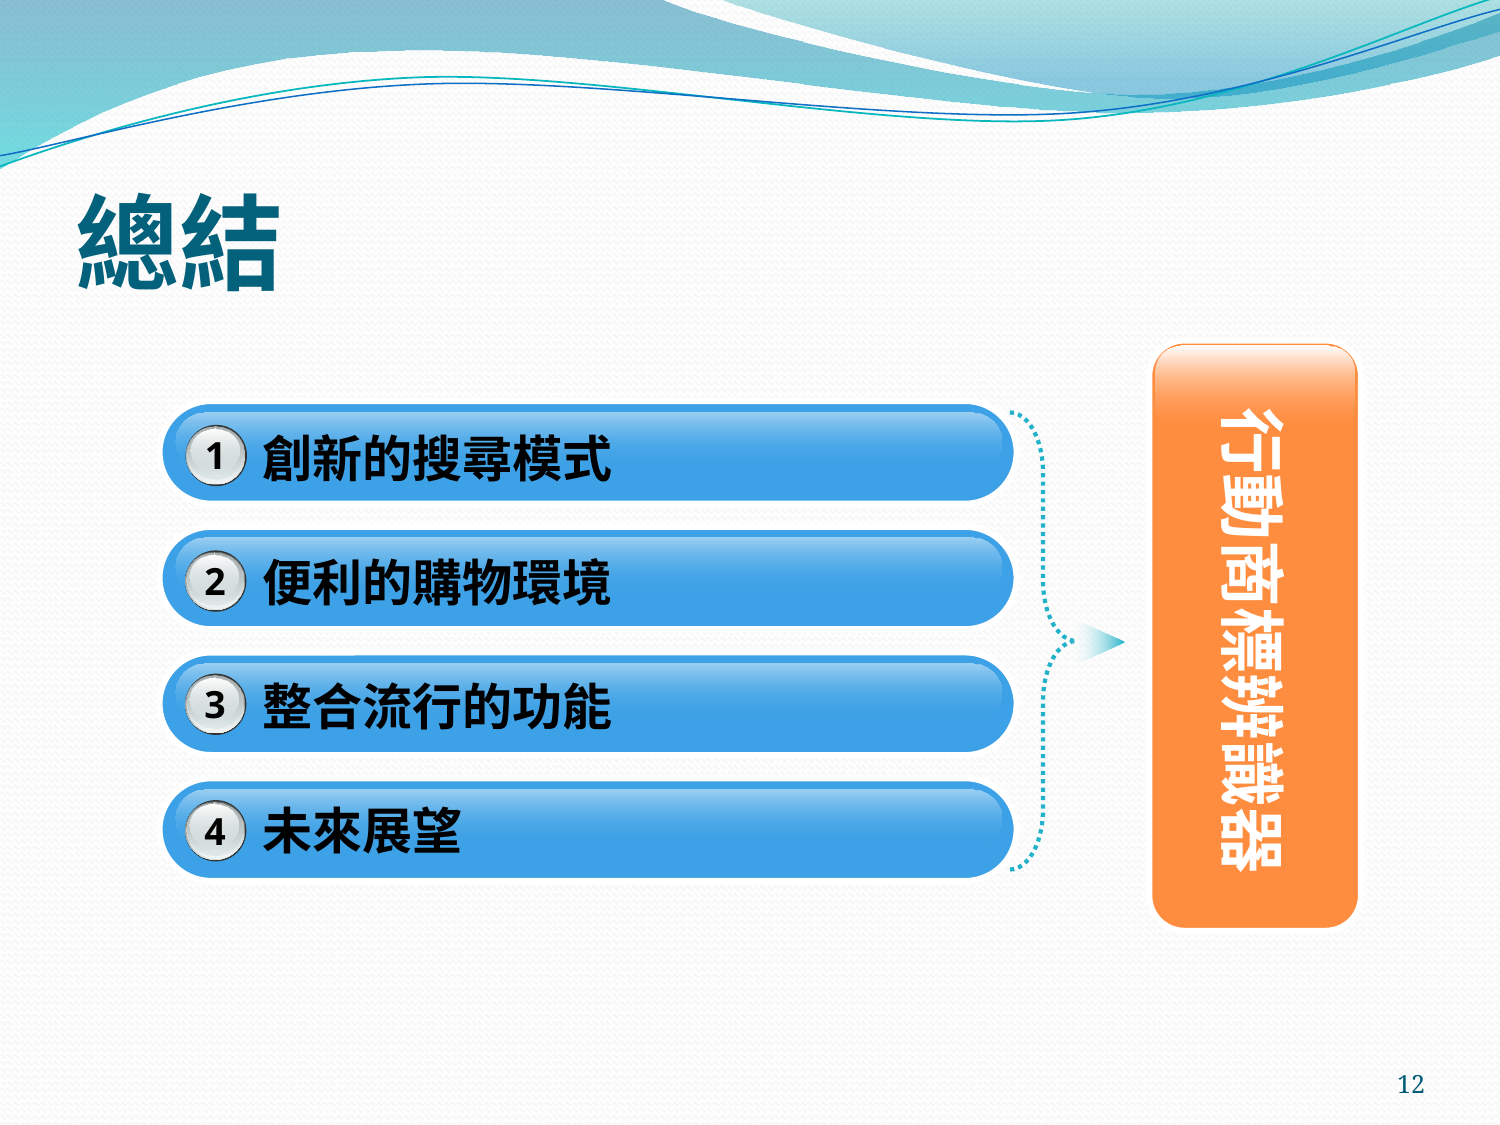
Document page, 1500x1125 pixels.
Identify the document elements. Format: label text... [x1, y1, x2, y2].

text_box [159, 777, 1017, 882]
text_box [159, 526, 1017, 630]
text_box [1009, 412, 1125, 870]
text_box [159, 400, 1017, 505]
title 總結 [75, 115, 1425, 303]
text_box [159, 652, 1017, 756]
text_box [1148, 340, 1362, 932]
slide_number 12 [1299, 1042, 1425, 1103]
